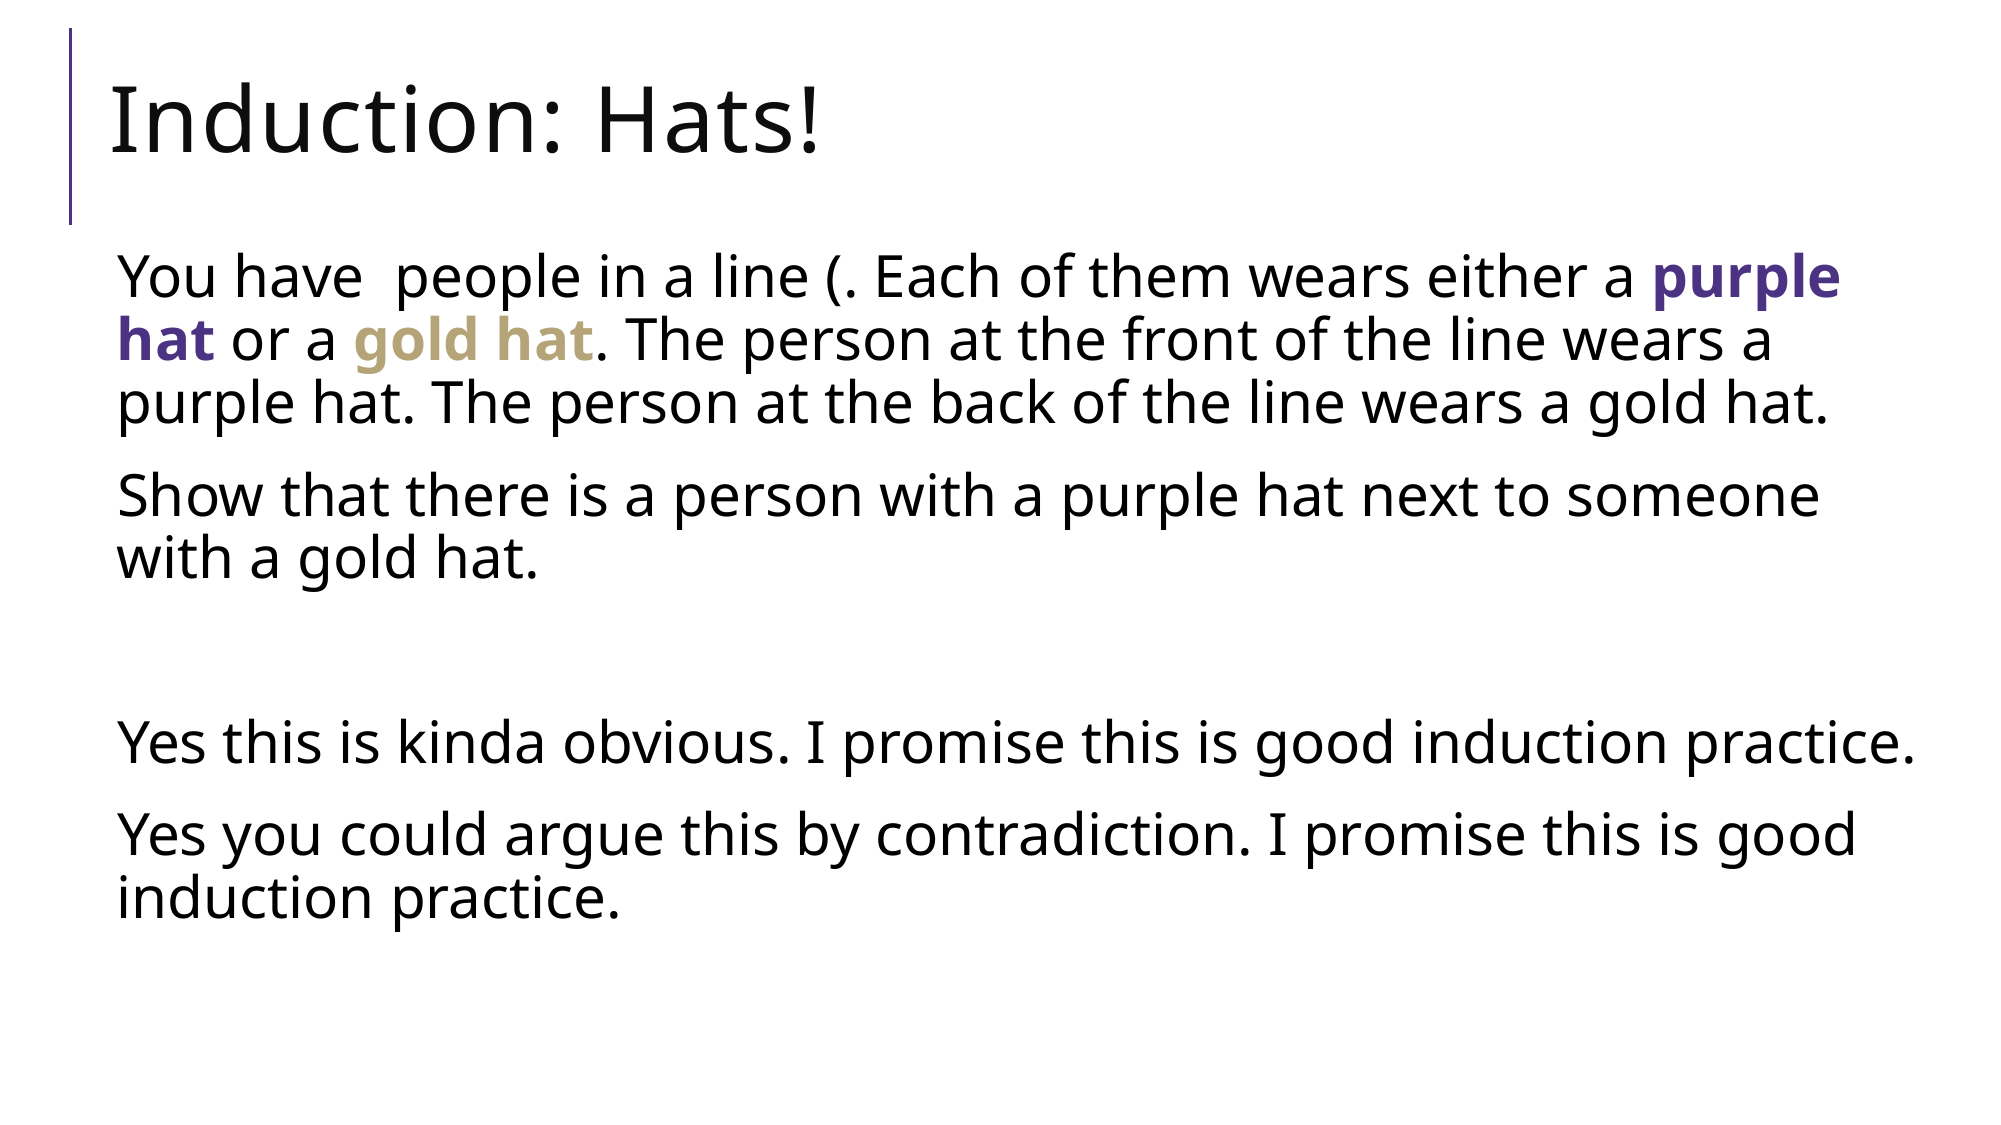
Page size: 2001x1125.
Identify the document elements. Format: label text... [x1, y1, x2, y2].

title Induction: Hats! [94, 43, 1930, 210]
